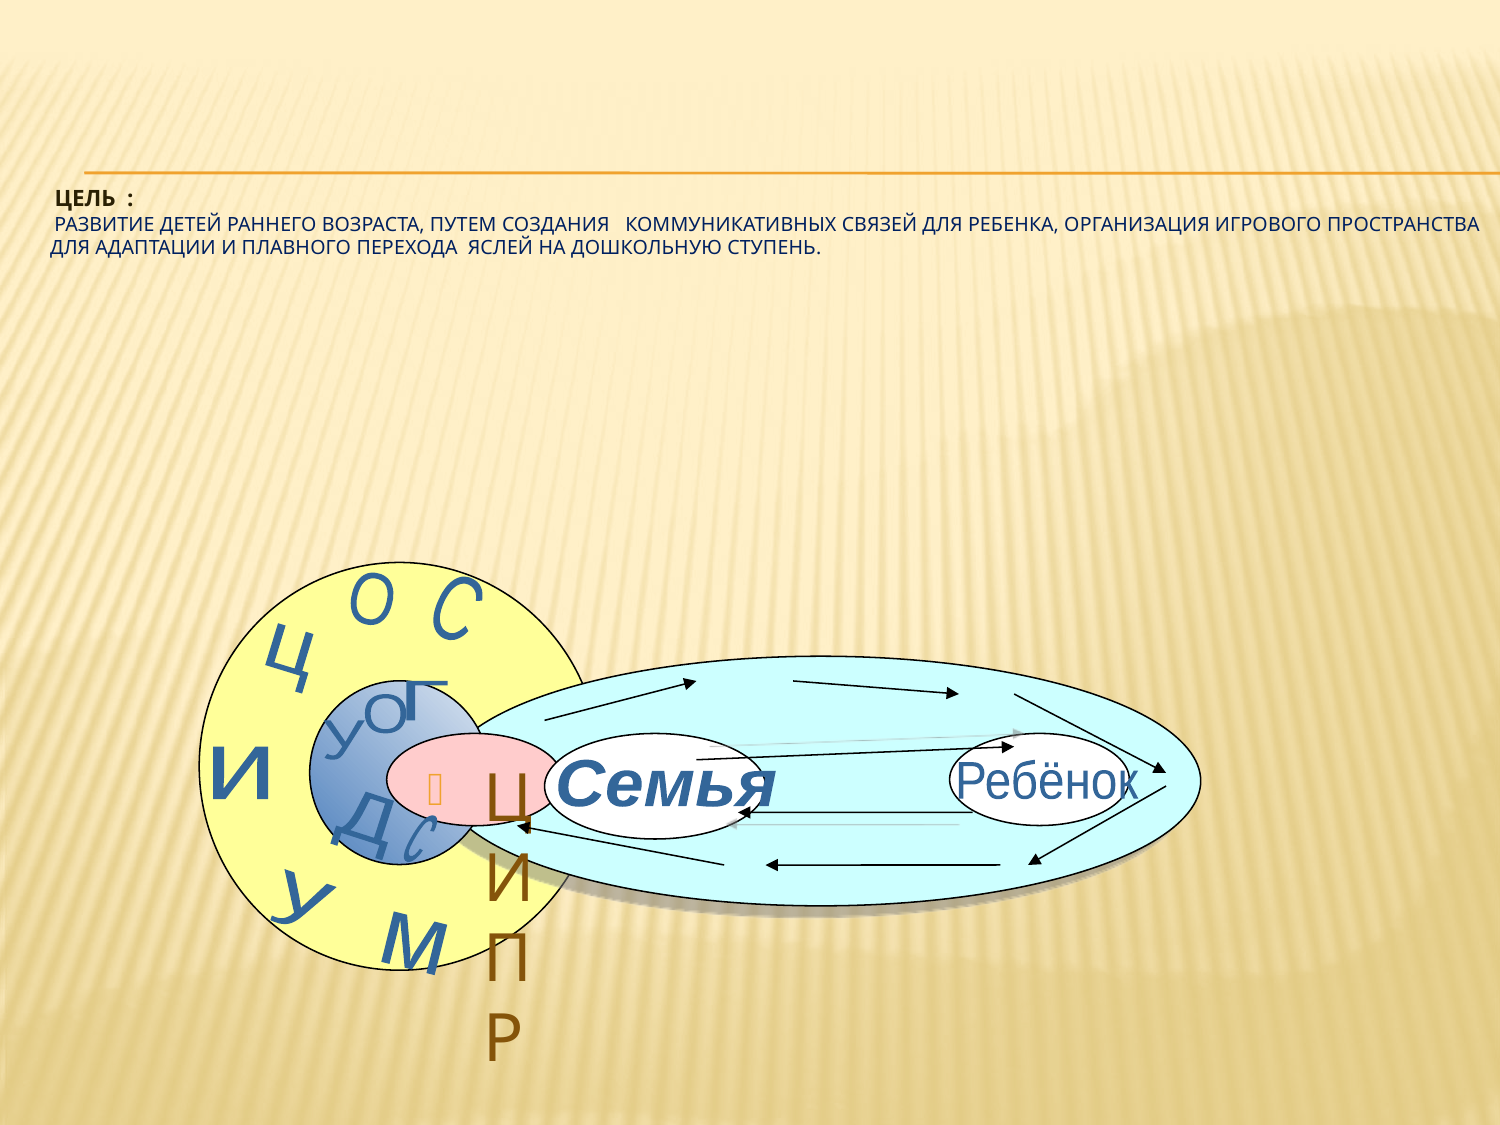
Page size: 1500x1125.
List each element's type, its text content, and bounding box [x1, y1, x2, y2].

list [198, 562, 1243, 1125]
title Цель : развитие детей раннего возраста, путем создания коммуникативных связей для ребенка, организация игрового пространства для адаптации и плавного перехода яслей на дошкольную ступень. [35, 70, 1500, 352]
